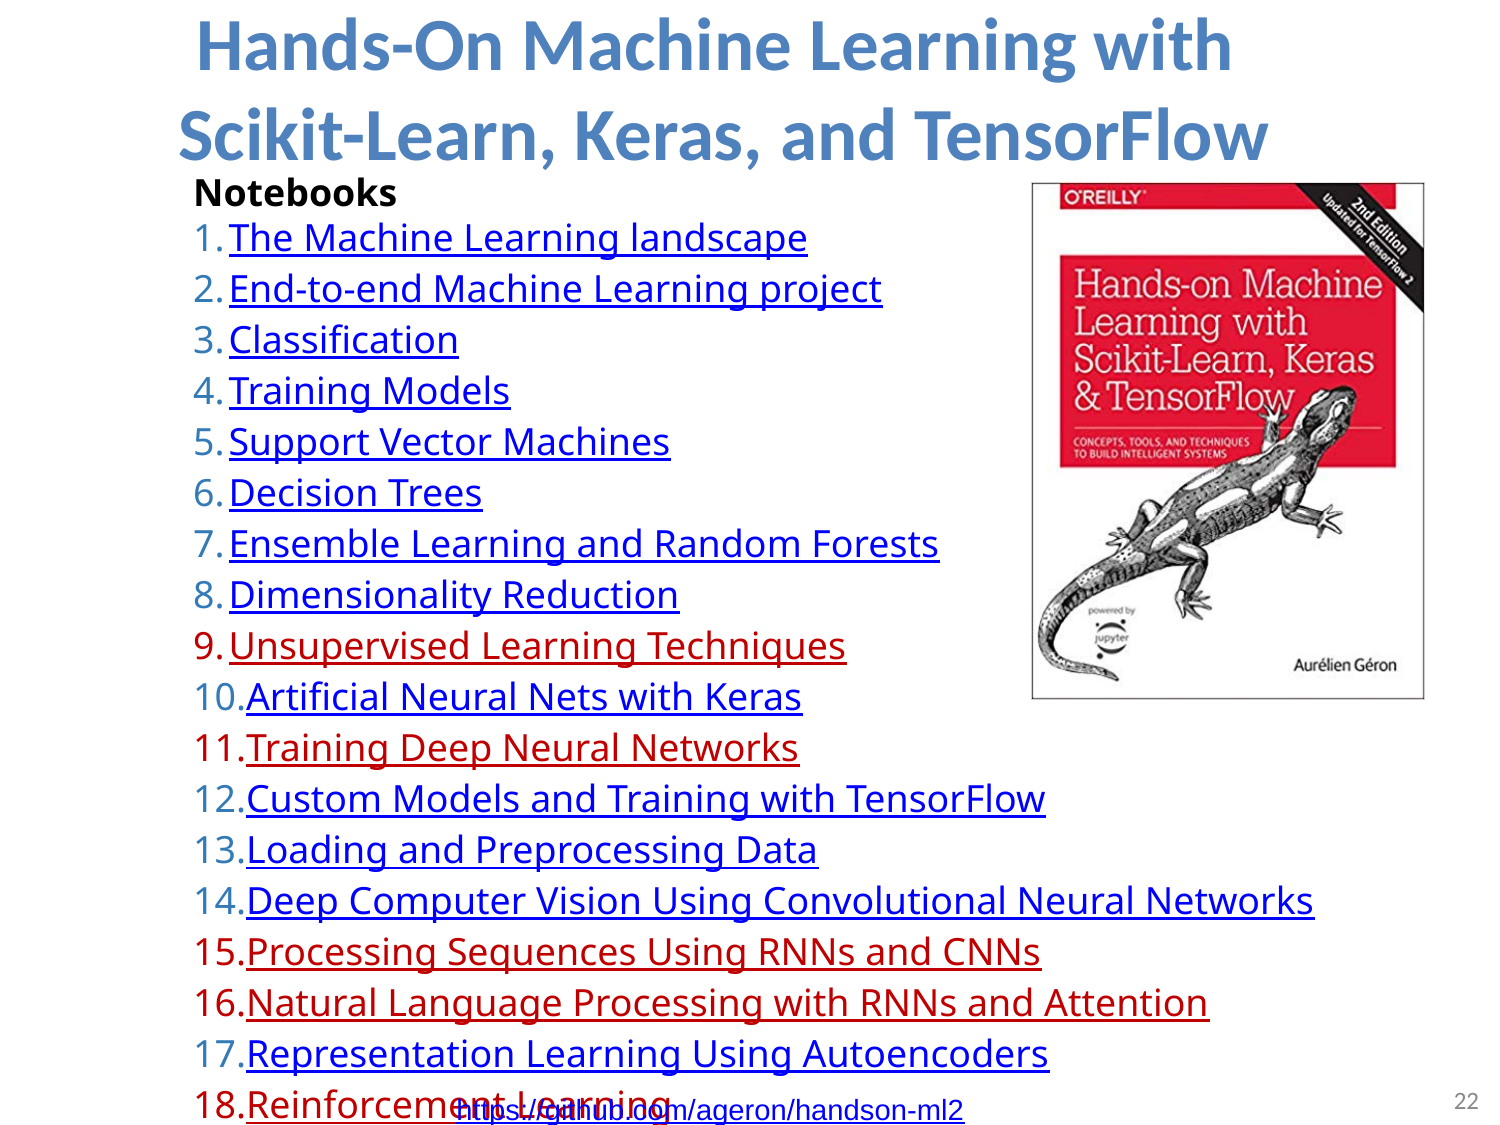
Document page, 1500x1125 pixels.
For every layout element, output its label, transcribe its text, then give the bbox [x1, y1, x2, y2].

text_box Notebooks The Machine Learning landscape End-to-end Machine Learning project Classification Training Models Support Vector Machines Decision Trees Ensemble Learning and Random Forests Dimensionality Reduction Unsupervised Learning Techniques Artificial Neural Nets with Keras Training Deep Neural Networks Custom Models and Training with TensorFlow Loading and Preprocessing Data Deep Computer Vision Using Convolutional Neural Networks Processing Sequences Using RNNs and CNNs Natural Language Processing with RNNs and Attention Representation Learning Using Autoencoders Reinforcement Learning Training and Deploying TensorFlow Models at Scale [178, 161, 1425, 1125]
title Hands-On Machine Learning with Scikit-Learn, Keras, and TensorFlow [49, 9, 1400, 162]
text_box https://github.com/ageron/handson-ml2 [441, 1084, 980, 1125]
slide_number 22 [1425, 1069, 1495, 1125]
picture [1030, 182, 1426, 700]
